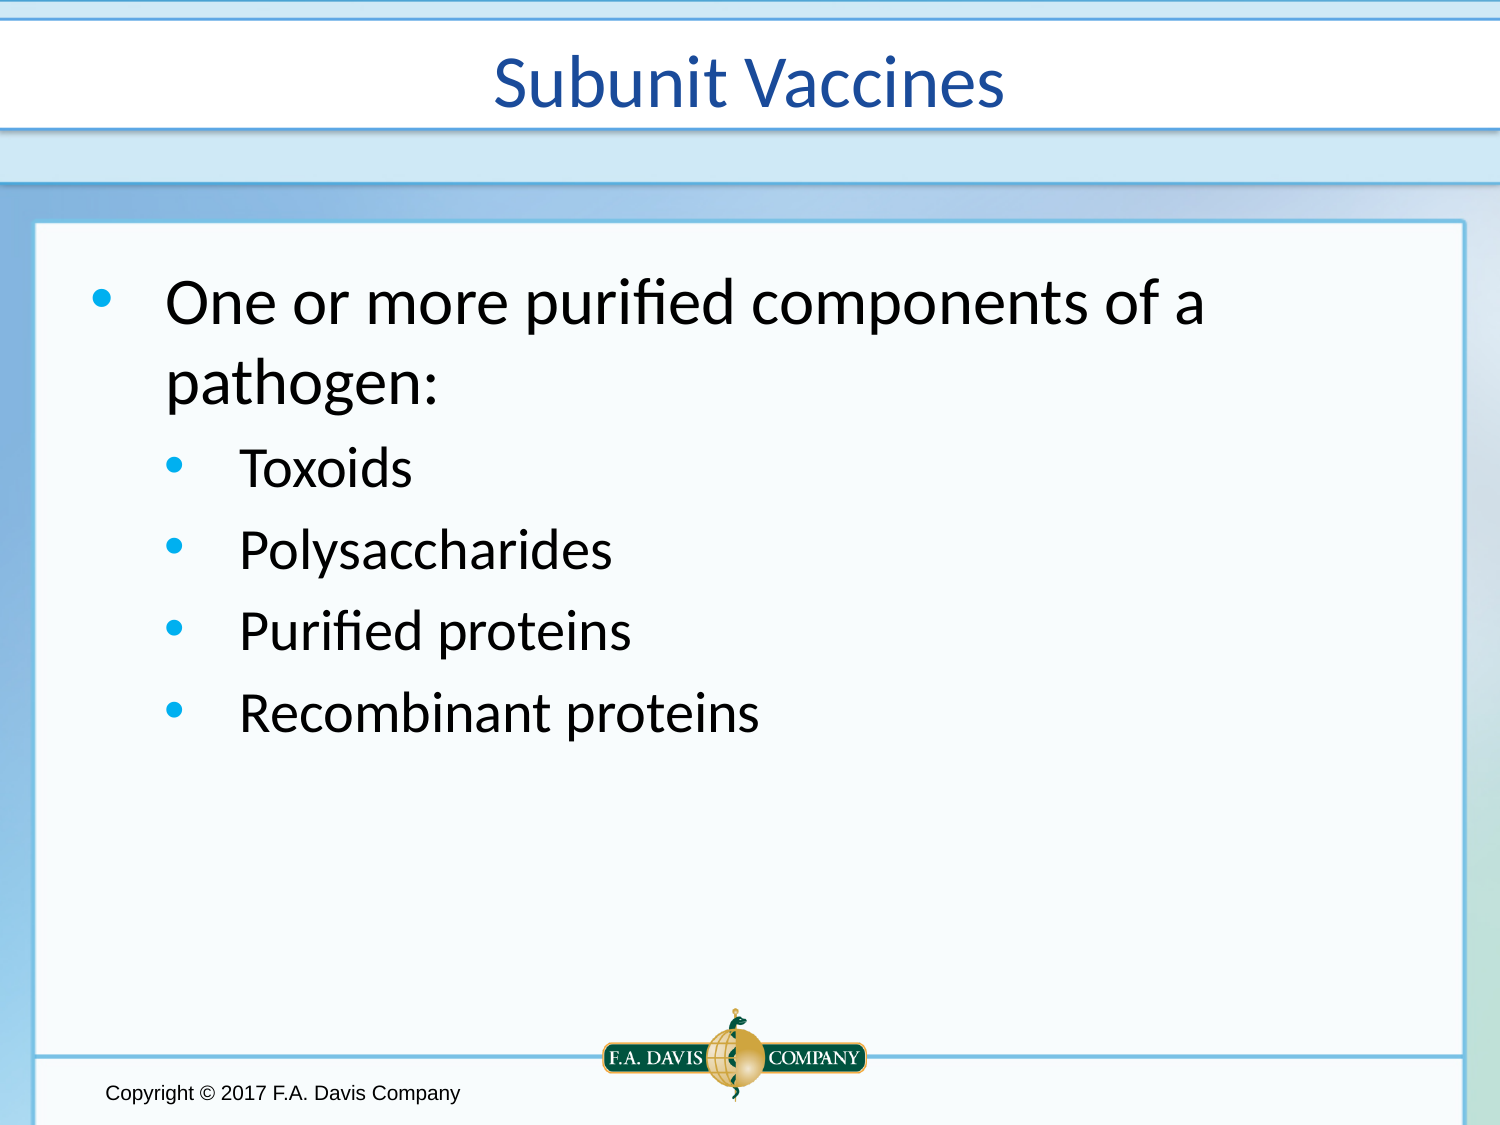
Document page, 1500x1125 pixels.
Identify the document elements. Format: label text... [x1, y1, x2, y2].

title Subunit Vaccines [0, 21, 1500, 135]
list One or more purified components of a pathogen: Toxoids Polysaccharides Purified proteins Recombinant proteins [75, 249, 1425, 1005]
picture [0, 0, 1500, 21]
picture [0, 135, 1500, 1125]
